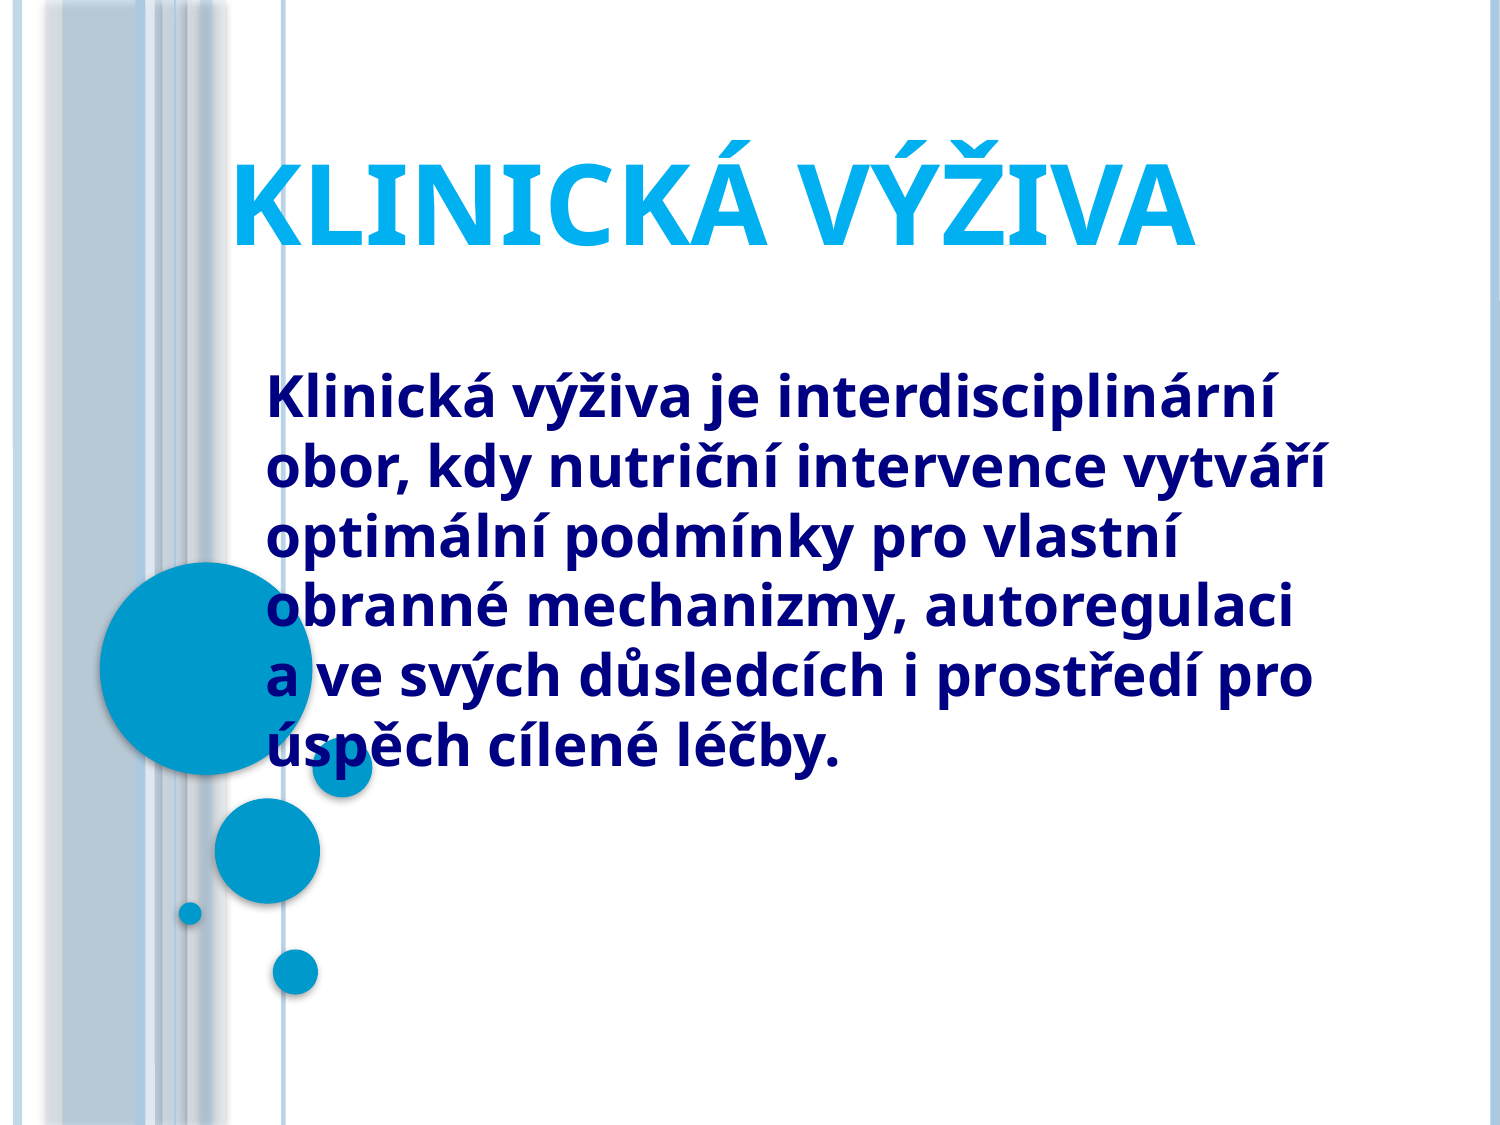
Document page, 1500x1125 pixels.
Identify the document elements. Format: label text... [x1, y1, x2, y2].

title klinická výživa [75, 87, 1350, 275]
subtitle Klinická výživa je interdisciplinární obor, kdy nutriční intervence vytváří optimální podmínky pro vlastní obranné mechanizmy, autoregulaci a ve svých důsledcích i prostředí pro úspěch cílené léčby. [175, 351, 1360, 962]
